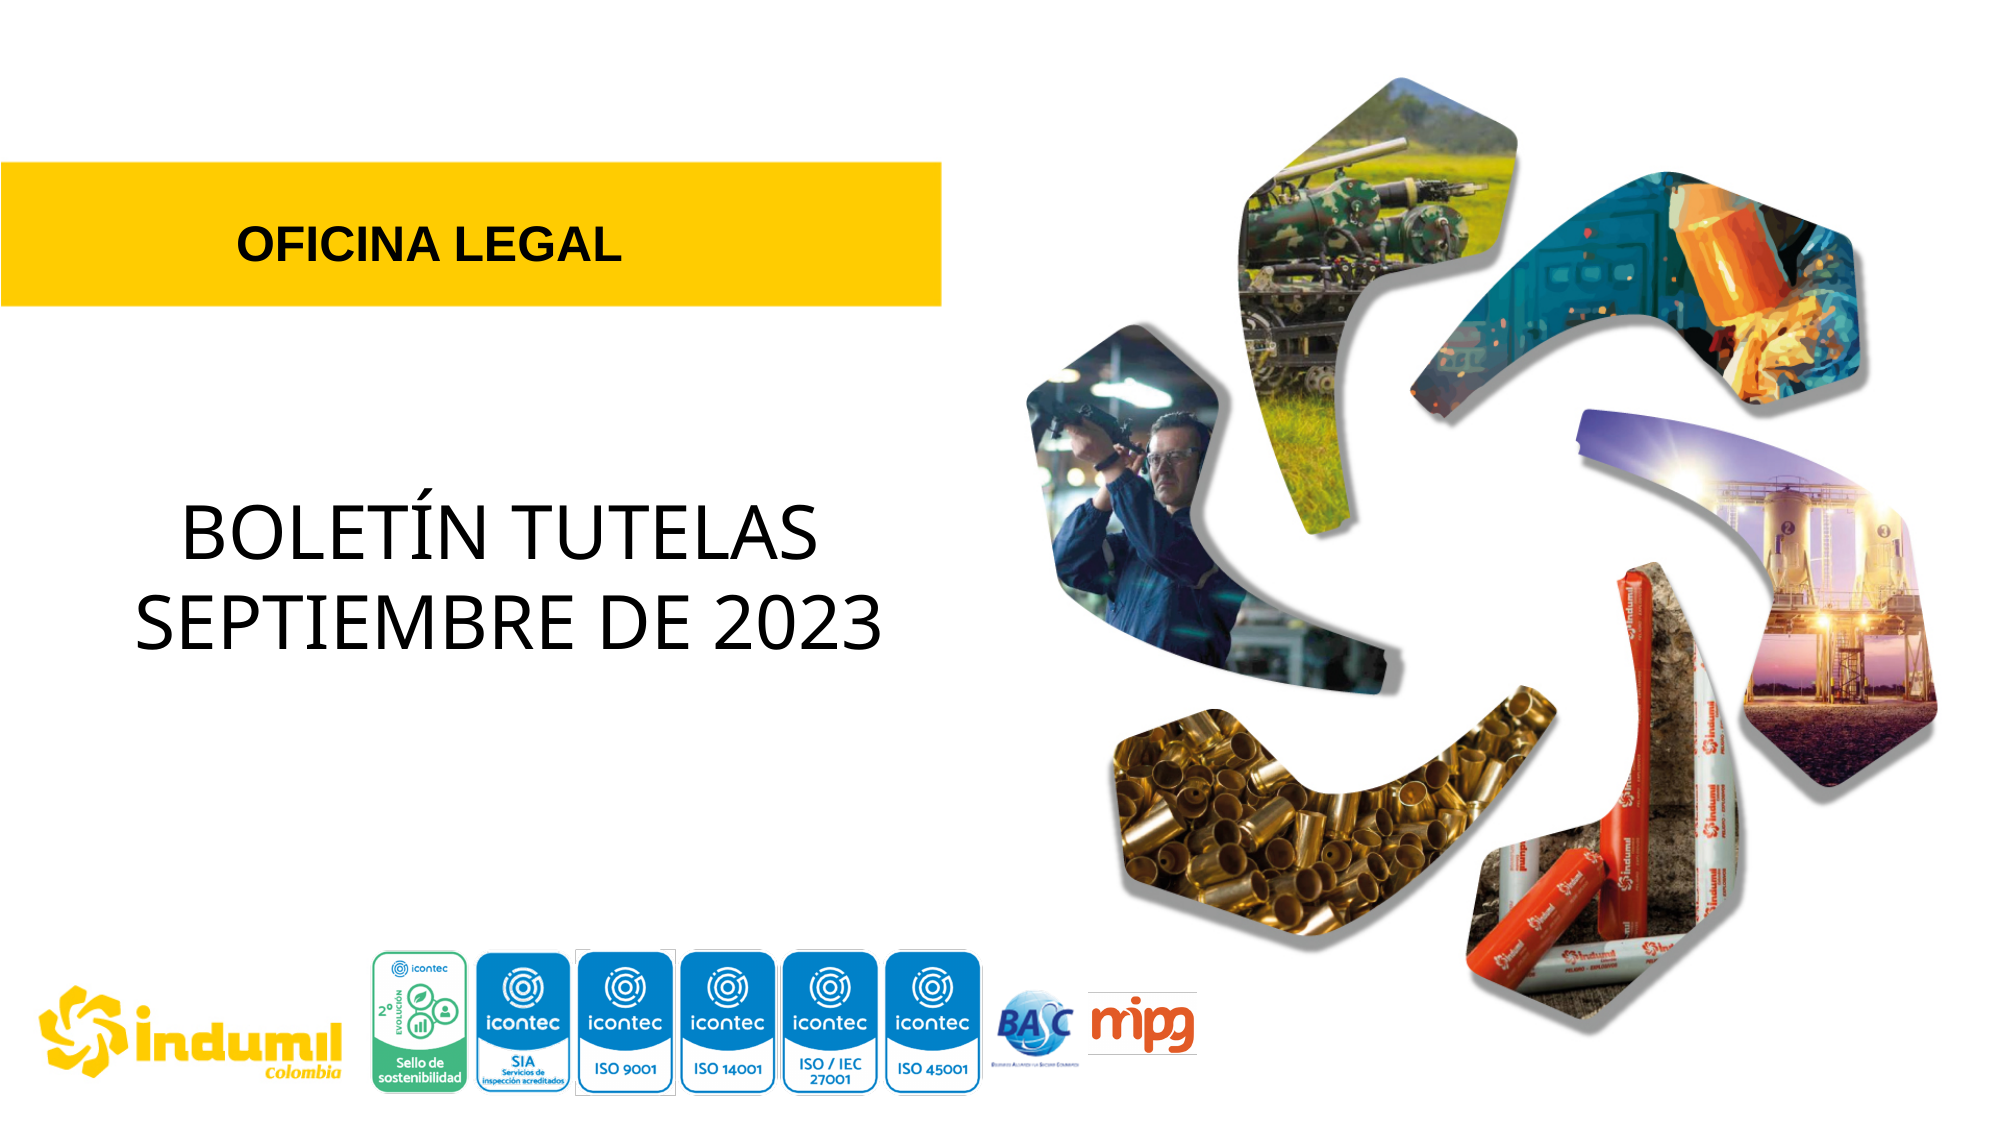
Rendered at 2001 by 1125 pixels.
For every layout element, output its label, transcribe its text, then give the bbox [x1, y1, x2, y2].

text_box BOLETÍN TUTELAS SEPTIEMBRE DE 2023 [64, 476, 955, 672]
picture [0, 0, 2000, 1125]
text_box OFICINA LEGAL [221, 203, 724, 279]
